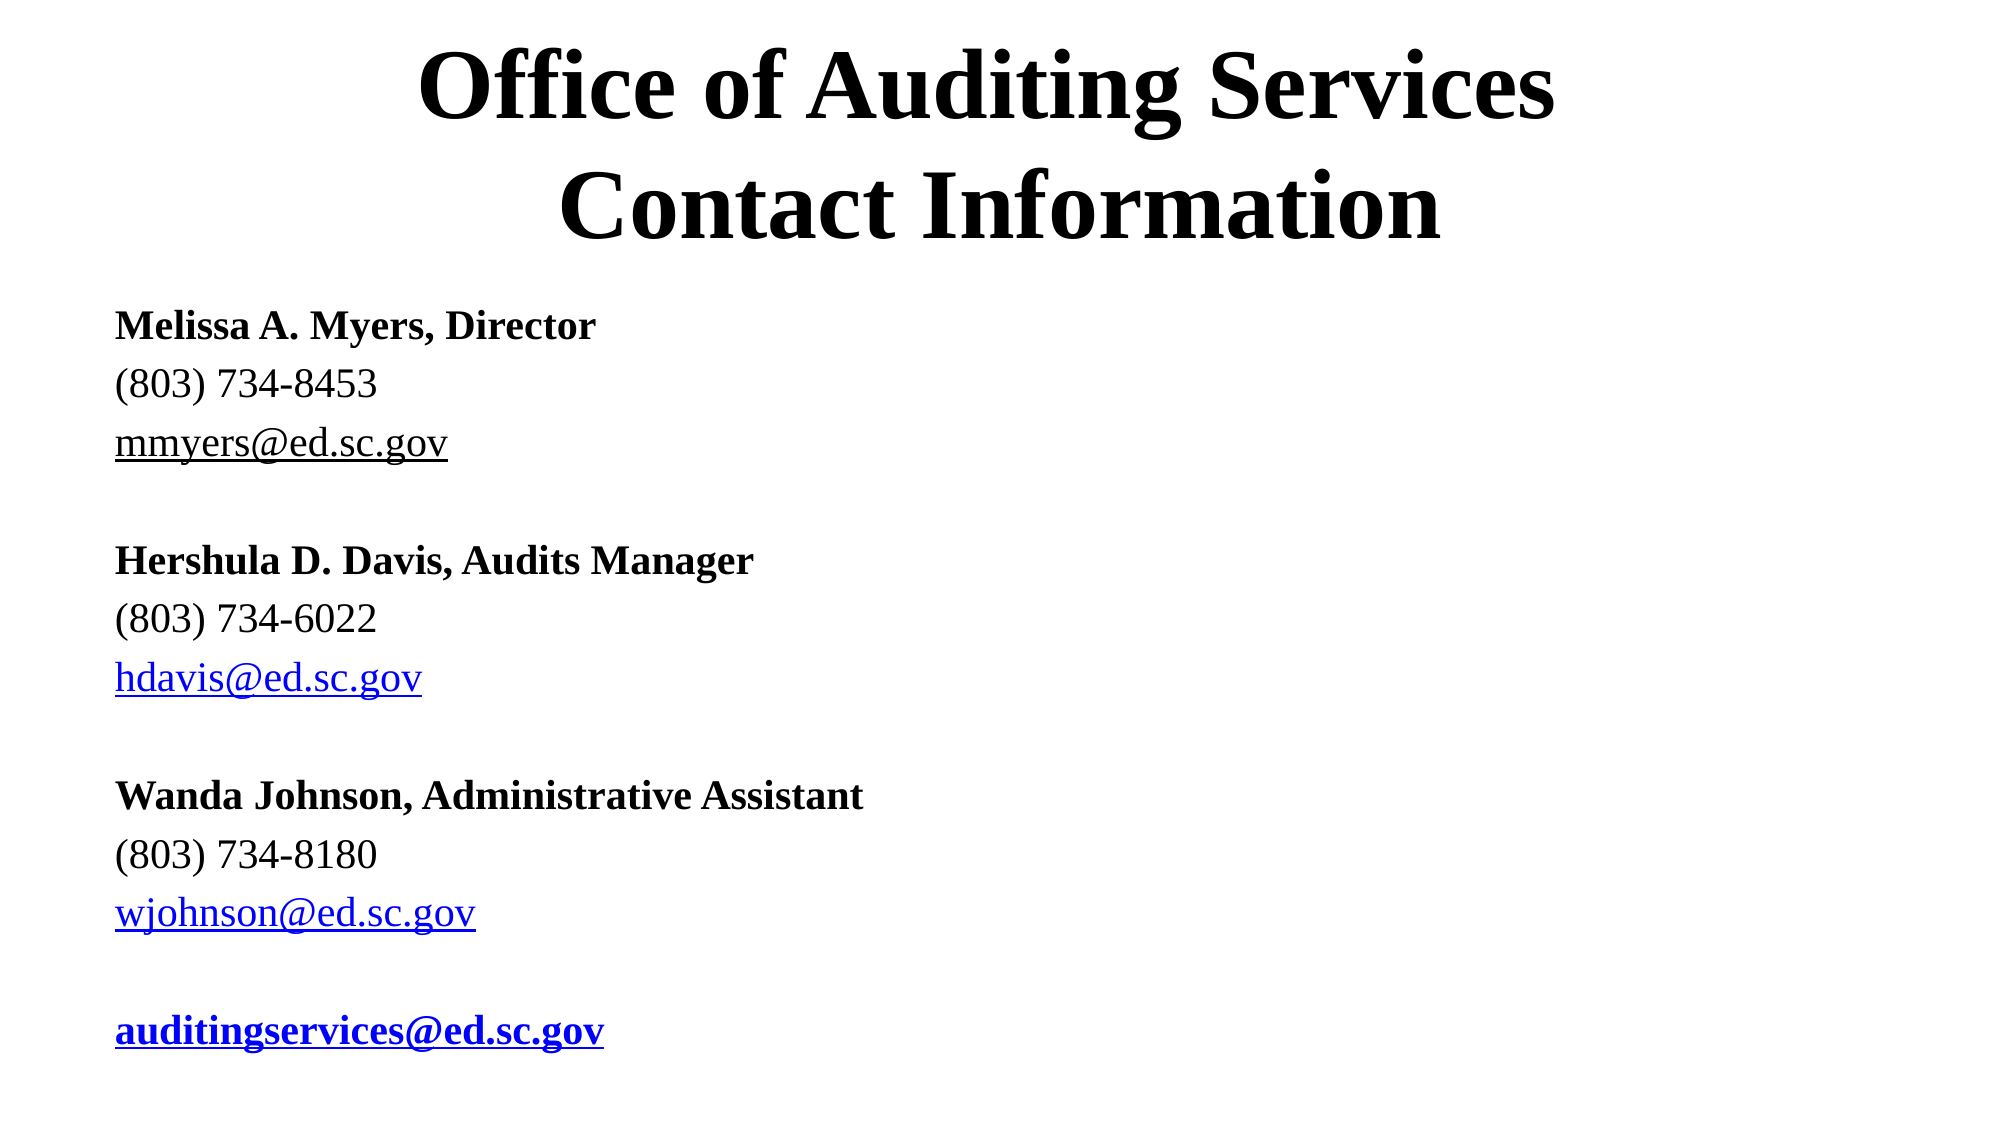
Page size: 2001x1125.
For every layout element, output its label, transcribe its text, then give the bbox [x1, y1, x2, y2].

list Melissa A. Myers, Director (803) 734-8453 mmyers@ed.sc.gov Hershula D. Davis, Audits Manager (803) 734-6022 hdavis@ed.sc.gov Wanda Johnson, Administrative Assistant (803) 734-8180 wjohnson@ed.sc.gov auditingservices@ed.sc.gov [99, 262, 1900, 1080]
title Office of Auditing Services Contact Information [99, 45, 1900, 233]
